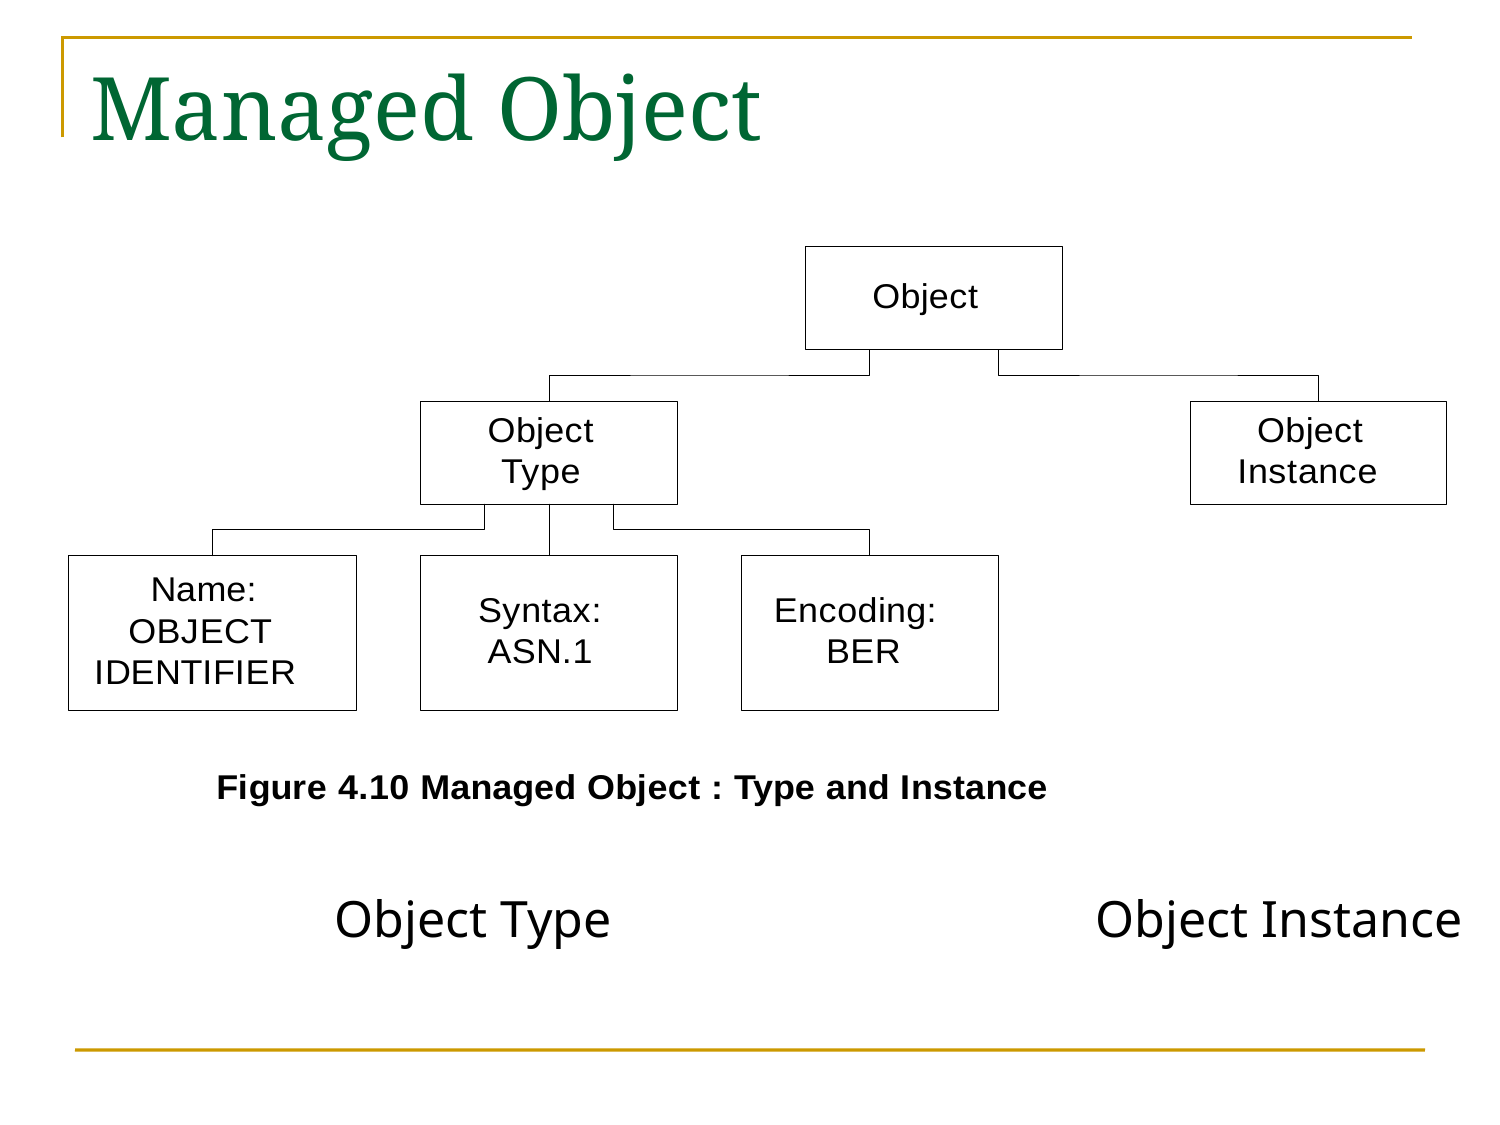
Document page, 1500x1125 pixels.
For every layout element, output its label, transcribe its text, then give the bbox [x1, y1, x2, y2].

text_box Object Type [319, 880, 627, 956]
text_box Object Instance [1080, 880, 1478, 956]
title Managed Object [75, 45, 1425, 233]
